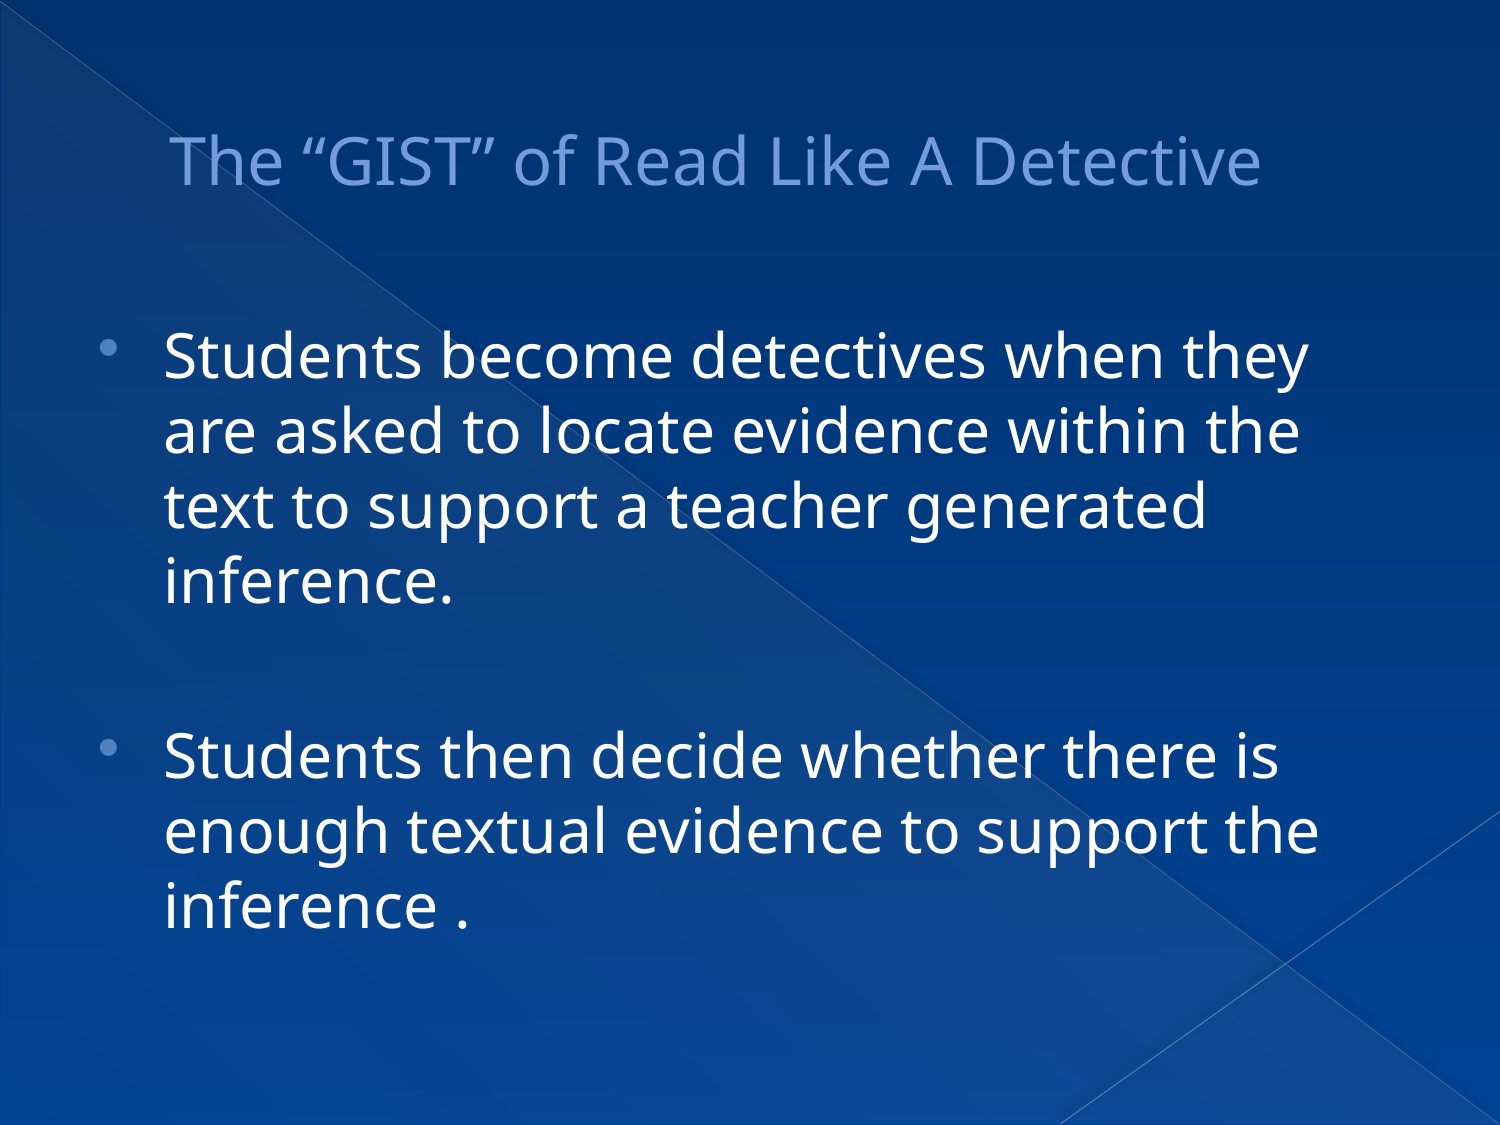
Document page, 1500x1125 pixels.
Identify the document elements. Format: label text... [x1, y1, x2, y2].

list Students become detectives when they are asked to locate evidence within the text to support a teacher generated inference. Students then decide whether there is enough textual evidence to support the inference . [75, 308, 1425, 1059]
title The “GIST” of Read Like A Detective [75, 43, 1425, 274]
